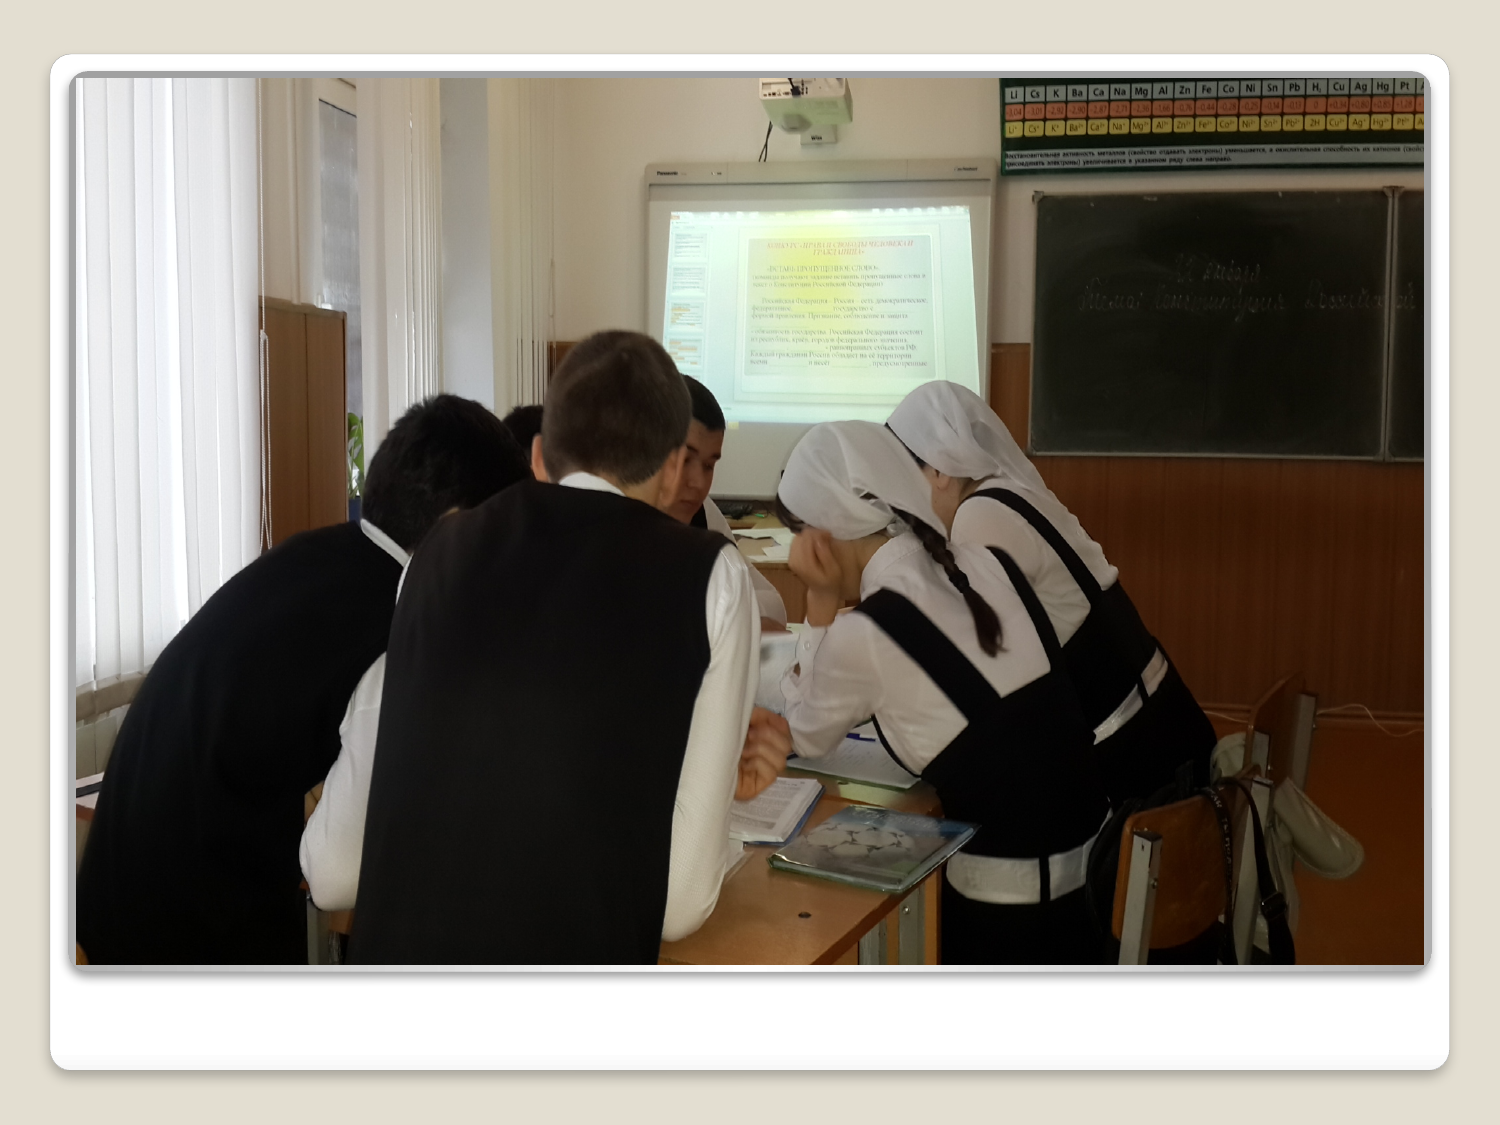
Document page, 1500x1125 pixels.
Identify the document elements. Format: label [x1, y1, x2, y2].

list [76, 77, 1424, 965]
